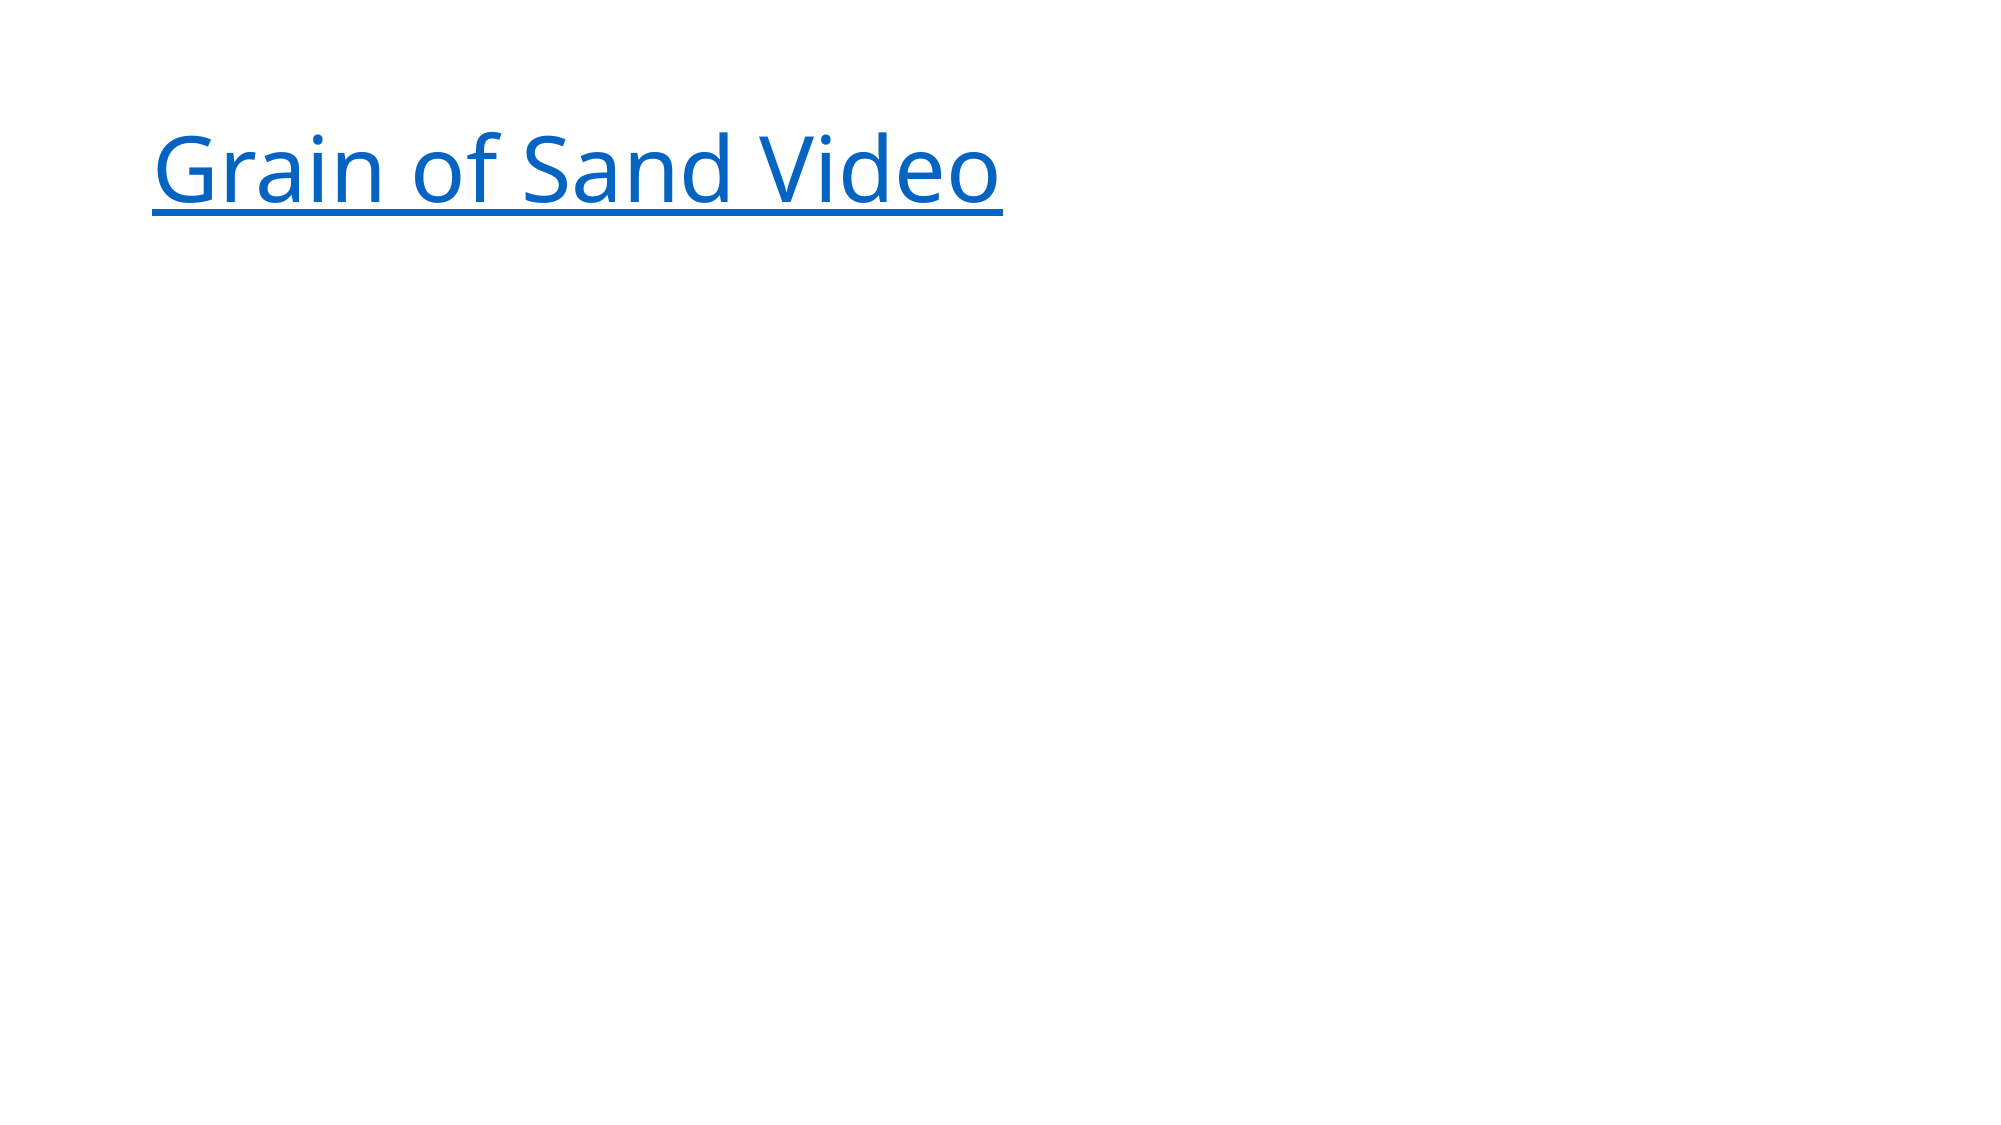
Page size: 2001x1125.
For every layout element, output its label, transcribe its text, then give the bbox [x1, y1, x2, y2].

title Grain of Sand Video [137, 59, 1863, 278]
